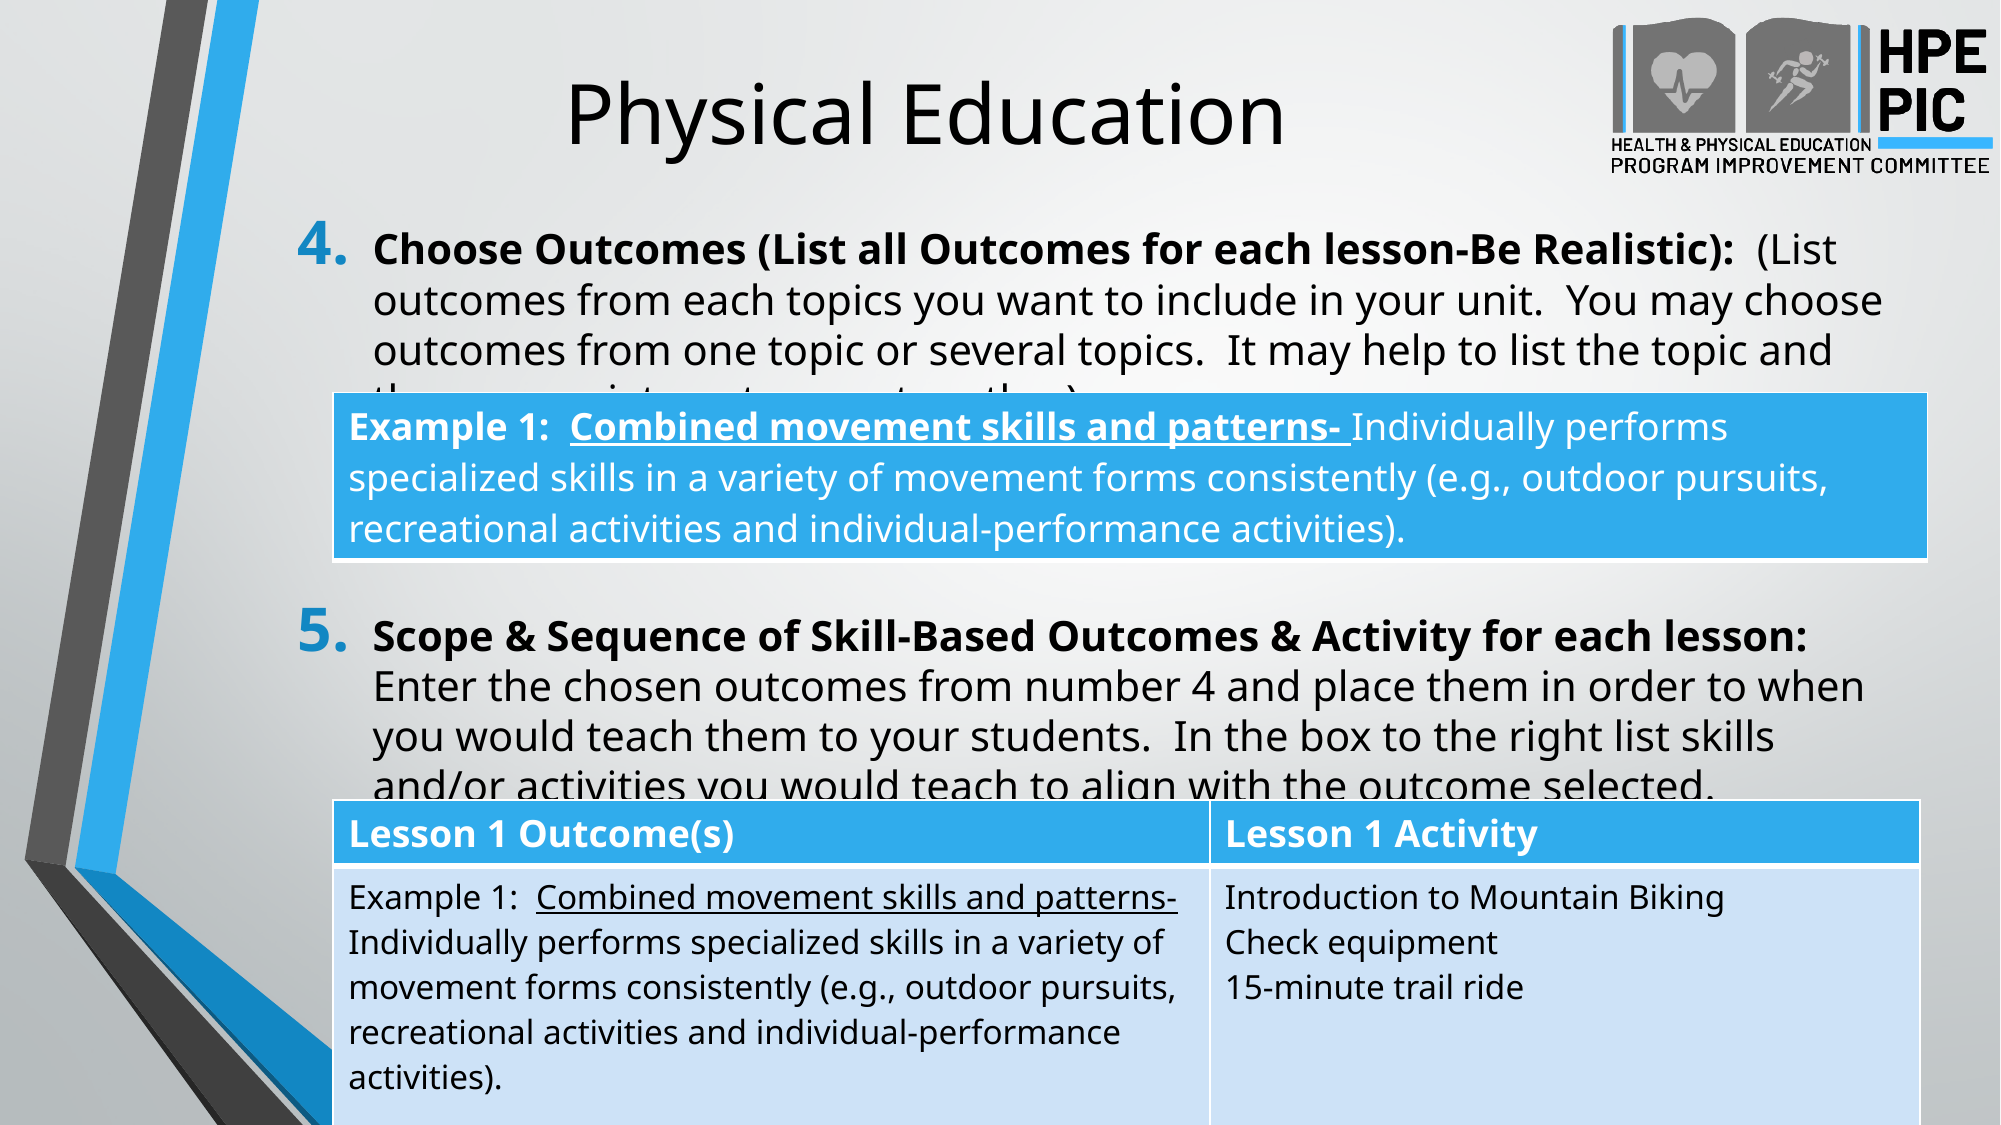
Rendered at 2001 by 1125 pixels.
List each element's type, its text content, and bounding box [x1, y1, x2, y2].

list Choose Outcomes (List all Outcomes for each lesson-Be Realistic): (List outcomes from each topics you want to include in your unit. You may choose outcomes from one topic or several topics. It may help to list the topic and the appropriate outcomes together). Scope & Sequence of Skill-Based Outcomes & Activity for each lesson: Enter the chosen outcomes from number 4 and place them in order to when you would teach them to your students. In the box to the right list skills and/or activities you would teach to align with the outcome selected. [282, 215, 1900, 994]
table_cell Introduction to Mountain Biking Check equipment 15-minute trail ride [1211, 869, 1919, 1125]
title Physical Education [256, 35, 1597, 189]
table_header Lesson 1 Activity [1211, 801, 1919, 863]
table_header Lesson 1 Outcome(s) [334, 801, 1209, 863]
picture [1589, 0, 2001, 201]
table_cell Example 1: Combined movement skills and patterns- Individually performs specialized skills in a variety of movement forms consistently (e.g., outdoor pursuits, recreational activities and individual-performance activities). [334, 869, 1209, 1125]
table_header Example 1: Combined movement skills and patterns- Individually performs specialized skills in a variety of movement forms consistently (e.g., outdoor pursuits, recreational activities and individual-performance activities). [334, 393, 1927, 558]
